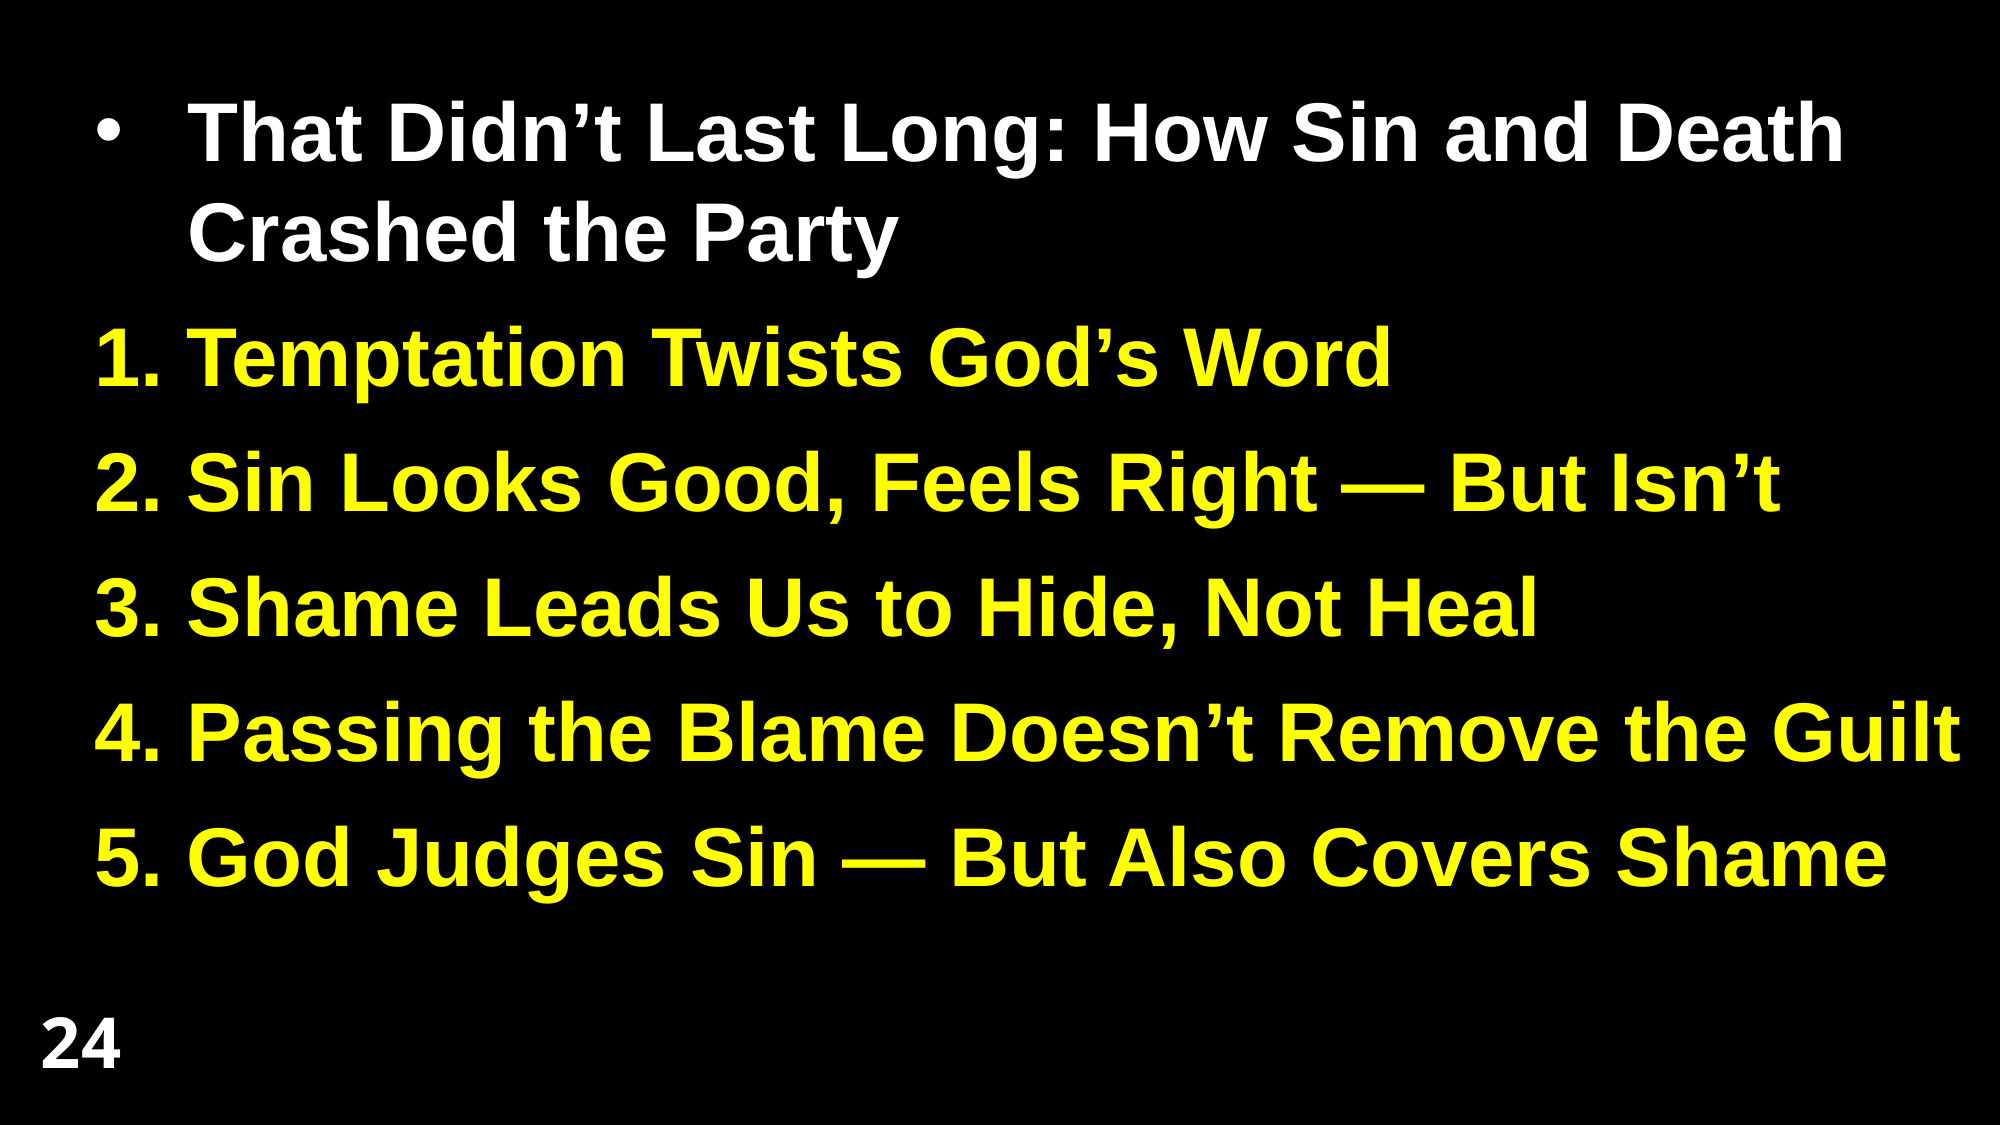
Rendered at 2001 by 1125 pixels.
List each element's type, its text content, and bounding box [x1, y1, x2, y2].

text_box That Didn’t Last Long: How Sin and Death Crashed the Party 1. Temptation Twists God’s Word 2. Sin Looks Good, Feels Right — But Isn’t 3. Shame Leads Us to Hide, Not Heal 4. Passing the Blame Doesn’t Remove the Guilt 5. God Judges Sin — But Also Covers Shame [79, 70, 1982, 1036]
text_box 24 [24, 1000, 137, 1113]
